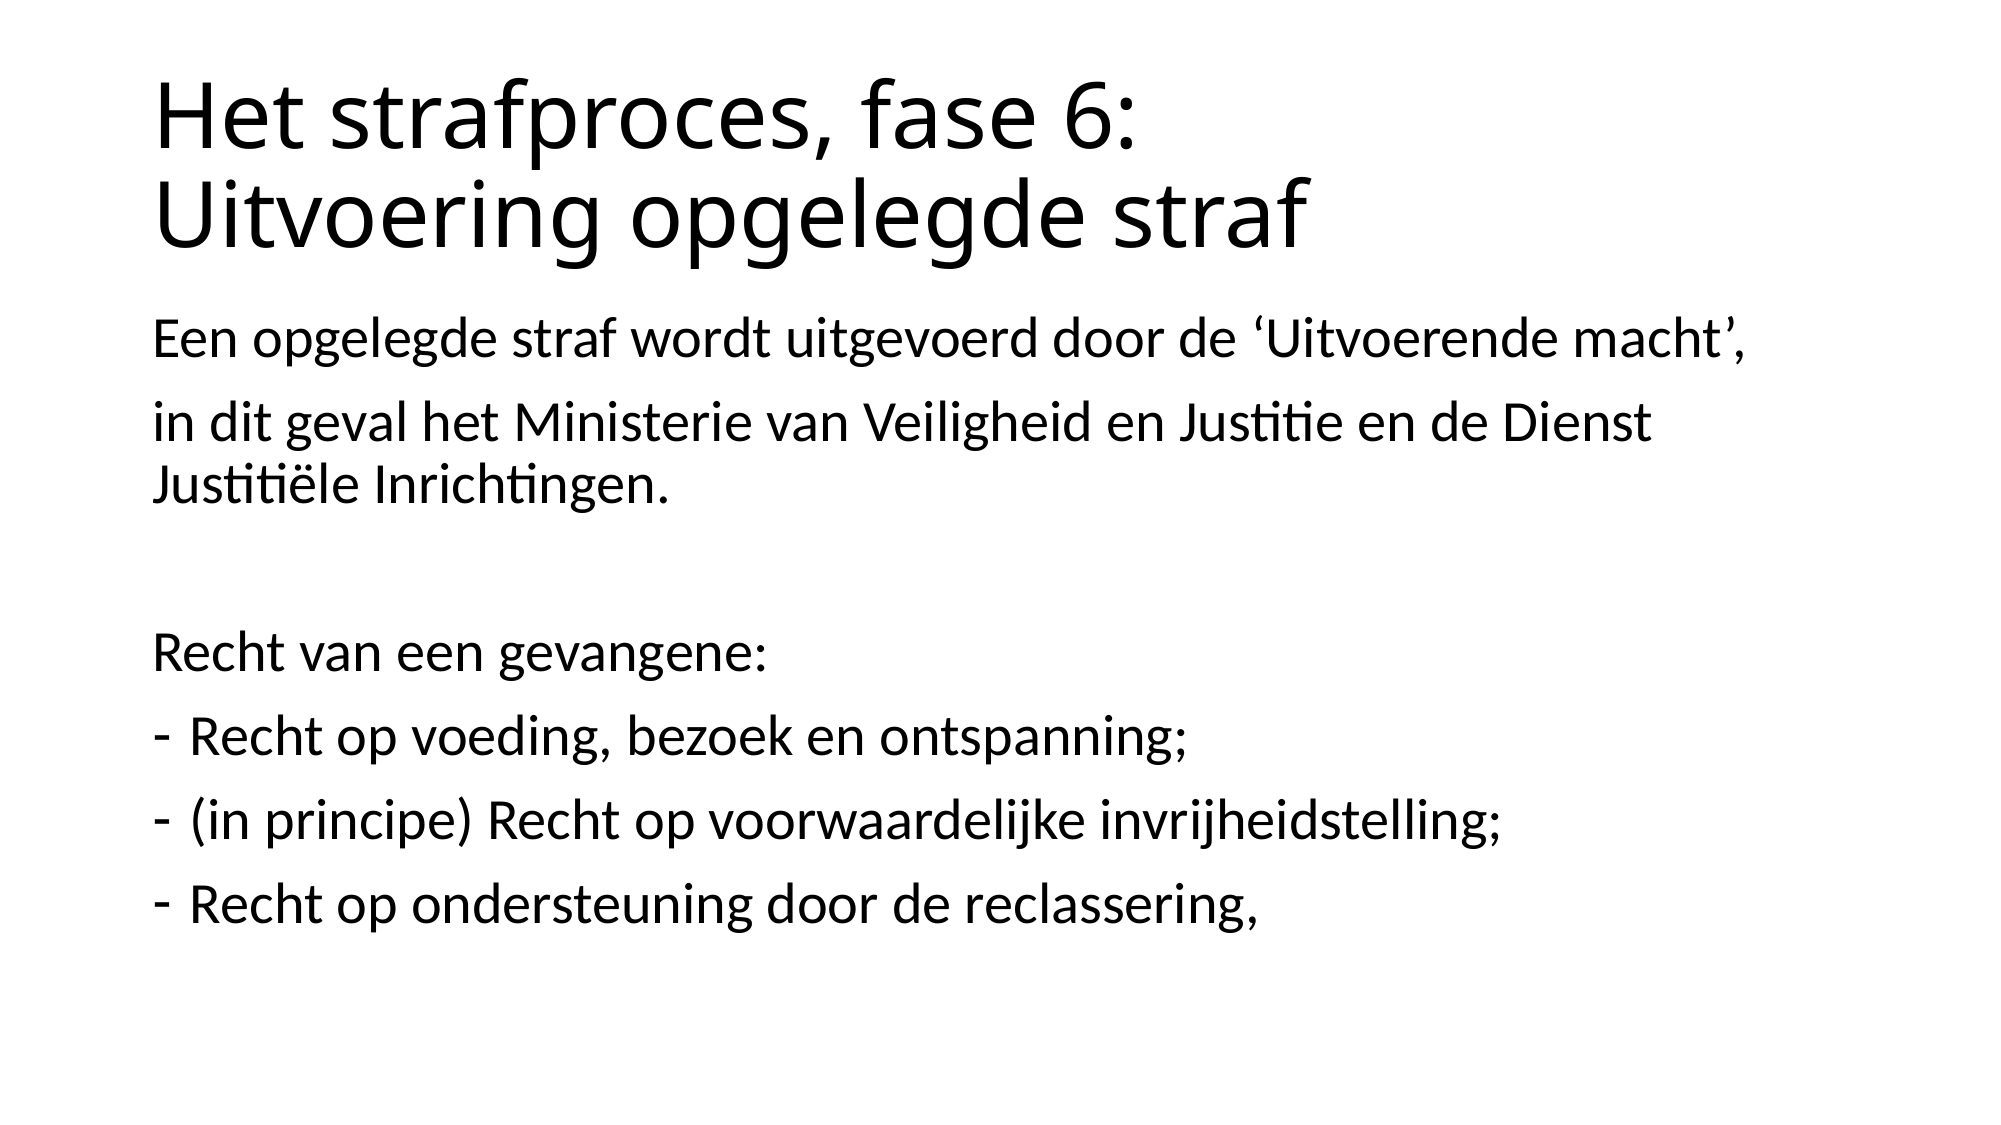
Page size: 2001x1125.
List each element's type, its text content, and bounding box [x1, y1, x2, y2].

list Een opgelegde straf wordt uitgevoerd door de ‘Uitvoerende macht’, in dit geval het Ministerie van Veiligheid en Justitie en de Dienst Justitiële Inrichtingen. Recht van een gevangene: Recht op voeding, bezoek en ontspanning; (in principe) Recht op voorwaardelijke invrijheidstelling; Recht op ondersteuning door de reclassering, [137, 299, 1863, 1014]
title Het strafproces, fase 6: Uitvoering opgelegde straf [137, 59, 1863, 278]
